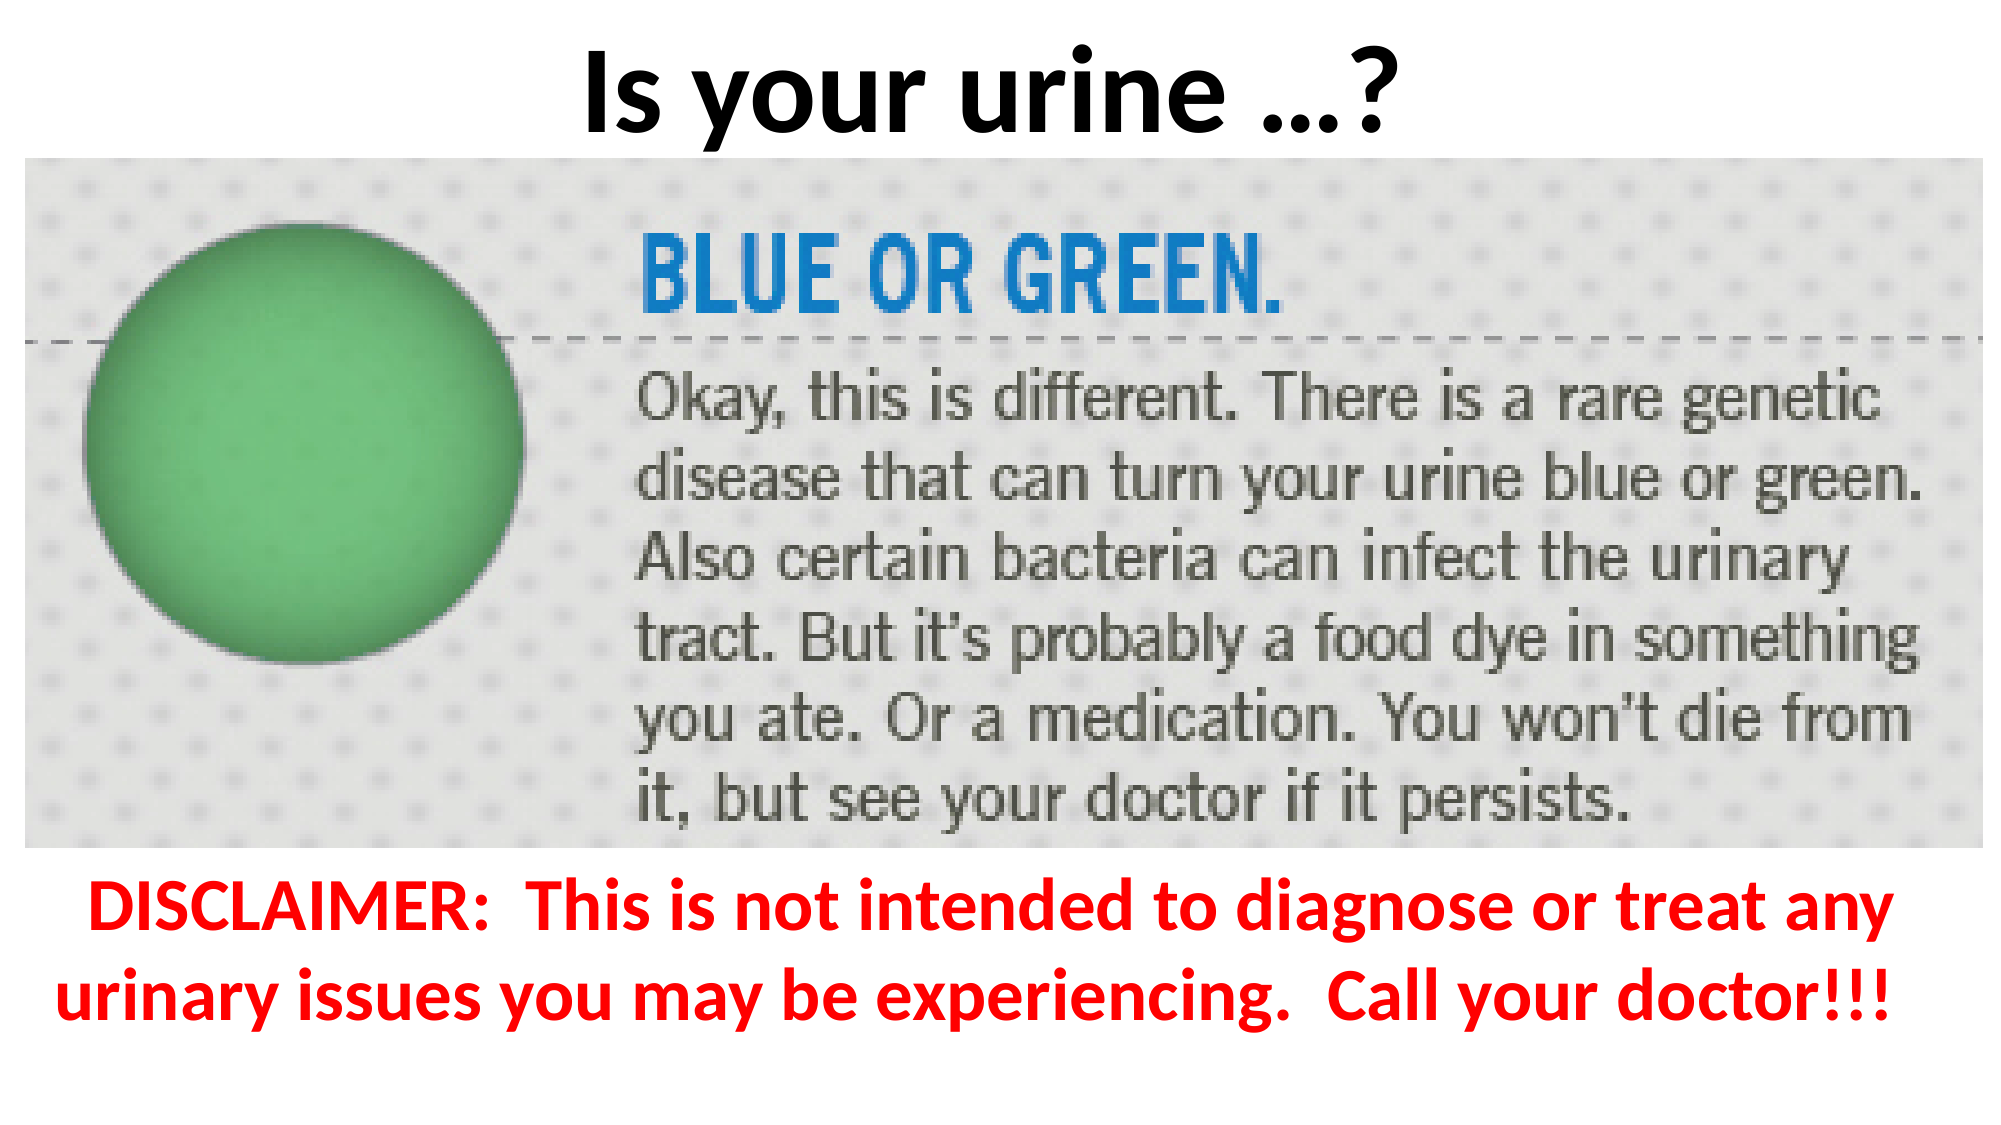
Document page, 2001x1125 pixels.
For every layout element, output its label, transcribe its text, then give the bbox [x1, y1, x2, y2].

picture [25, 158, 1983, 848]
text_box Is your urine …? [0, 0, 1985, 165]
text_box DISCLAIMER: This is not intended to diagnose or treat any urinary issues you may be experiencing. Call your doctor!!! [0, 847, 1985, 1043]
